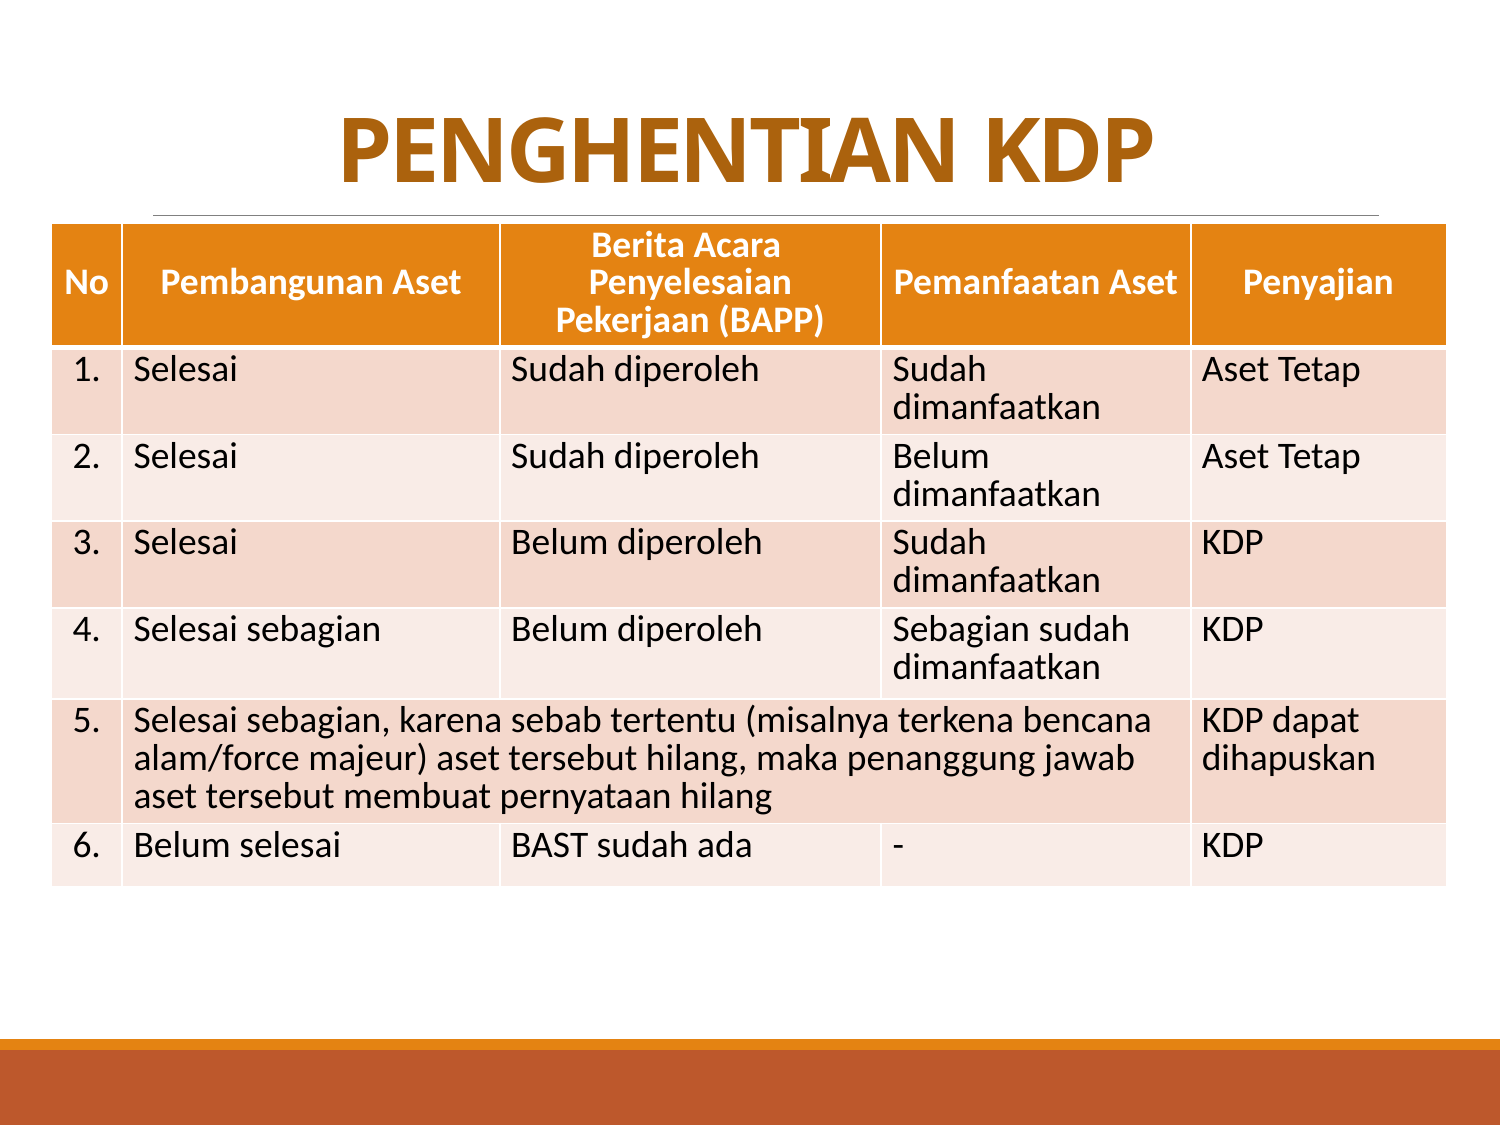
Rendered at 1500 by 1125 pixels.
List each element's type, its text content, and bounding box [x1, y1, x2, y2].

table_cell Belum dimanfaatkan [882, 435, 1190, 520]
table_cell 5. [52, 700, 121, 823]
table_cell Selesai sebagian, karena sebab tertentu (misalnya terkena bencana alam/force majeur) aset tersebut hilang, maka penanggung jawab aset tersebut membuat pernyataan hilang [123, 700, 1190, 823]
table_cell Selesai [123, 435, 499, 520]
table_header Penyajian [1192, 224, 1446, 345]
table_cell Sudah diperoleh [501, 435, 880, 520]
table_cell Belum selesai [123, 824, 499, 886]
table_header No [52, 224, 121, 345]
table_cell Sudah dimanfaatkan [882, 350, 1190, 434]
table_cell KDP dapat dihapuskan [1192, 700, 1446, 823]
table_cell 2. [52, 435, 121, 520]
table_cell 1. [52, 350, 121, 434]
table_header Berita Acara Penyelesaian Pekerjaan (BAPP) [501, 224, 880, 345]
table_cell - [882, 824, 1190, 886]
table_cell Aset Tetap [1192, 350, 1446, 434]
table_cell KDP [1192, 522, 1446, 607]
table_cell KDP [1192, 609, 1446, 698]
table_cell 3. [52, 522, 121, 607]
table_cell Aset Tetap [1192, 435, 1446, 520]
table_cell Belum diperoleh [501, 609, 880, 698]
table_cell Selesai [123, 350, 499, 434]
table_cell BAST sudah ada [501, 824, 880, 886]
table_cell Sebagian sudah dimanfaatkan [882, 609, 1190, 698]
table_cell Sudah diperoleh [501, 350, 880, 434]
table_cell Belum diperoleh [501, 522, 880, 607]
table_cell Selesai [123, 522, 499, 607]
table_header Pemanfaatan Aset [882, 224, 1190, 345]
table_cell 4. [52, 609, 121, 698]
table_header Pembangunan Aset [123, 224, 499, 345]
table_cell 6. [52, 824, 121, 886]
title PENGHENTIAN KDP [33, 13, 1461, 209]
table_cell Sudah dimanfaatkan [882, 522, 1190, 607]
table_cell Selesai sebagian [123, 609, 499, 698]
table_cell KDP [1192, 824, 1446, 886]
